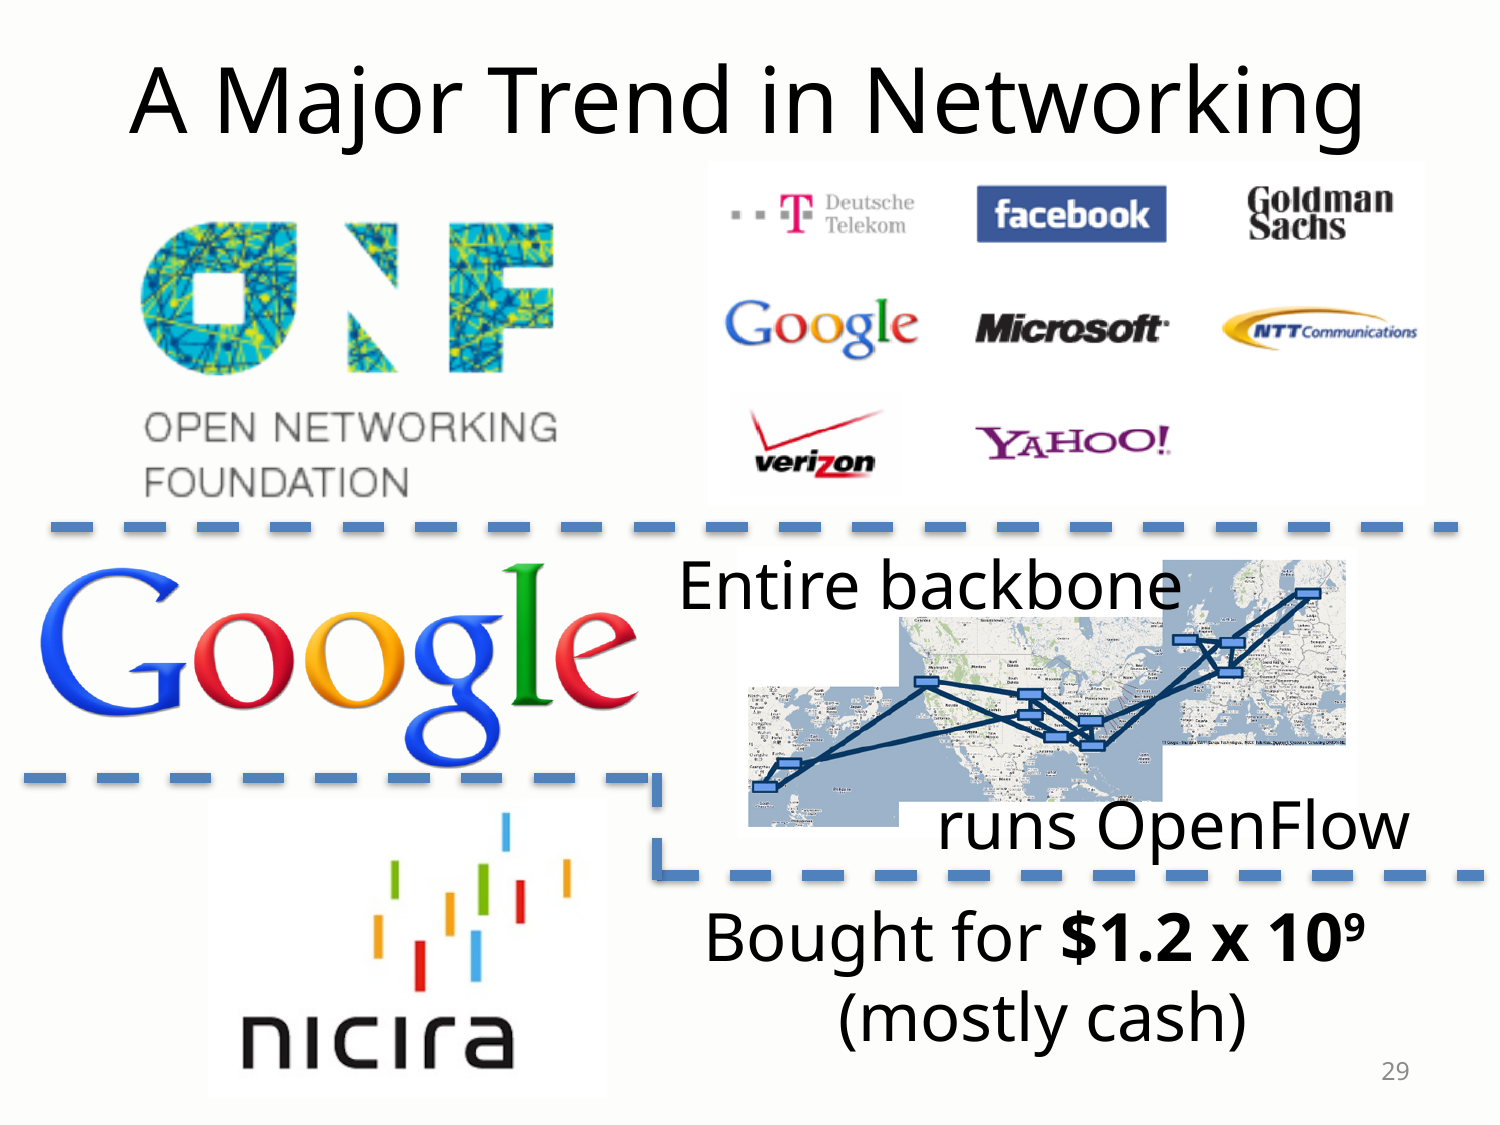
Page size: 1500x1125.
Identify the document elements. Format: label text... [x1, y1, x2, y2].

picture [737, 547, 1357, 839]
picture [39, 562, 640, 769]
slide_number 29 [1074, 1042, 1425, 1103]
picture [74, 153, 1426, 526]
picture [74, 528, 787, 538]
text_box Bought for $1.2 x 109 (mostly cash) [656, 887, 1430, 1062]
title A Major Trend in Networking [75, 3, 1425, 160]
picture [208, 798, 607, 1098]
text_box Entire backbone runs OpenFlow [662, 535, 1436, 871]
